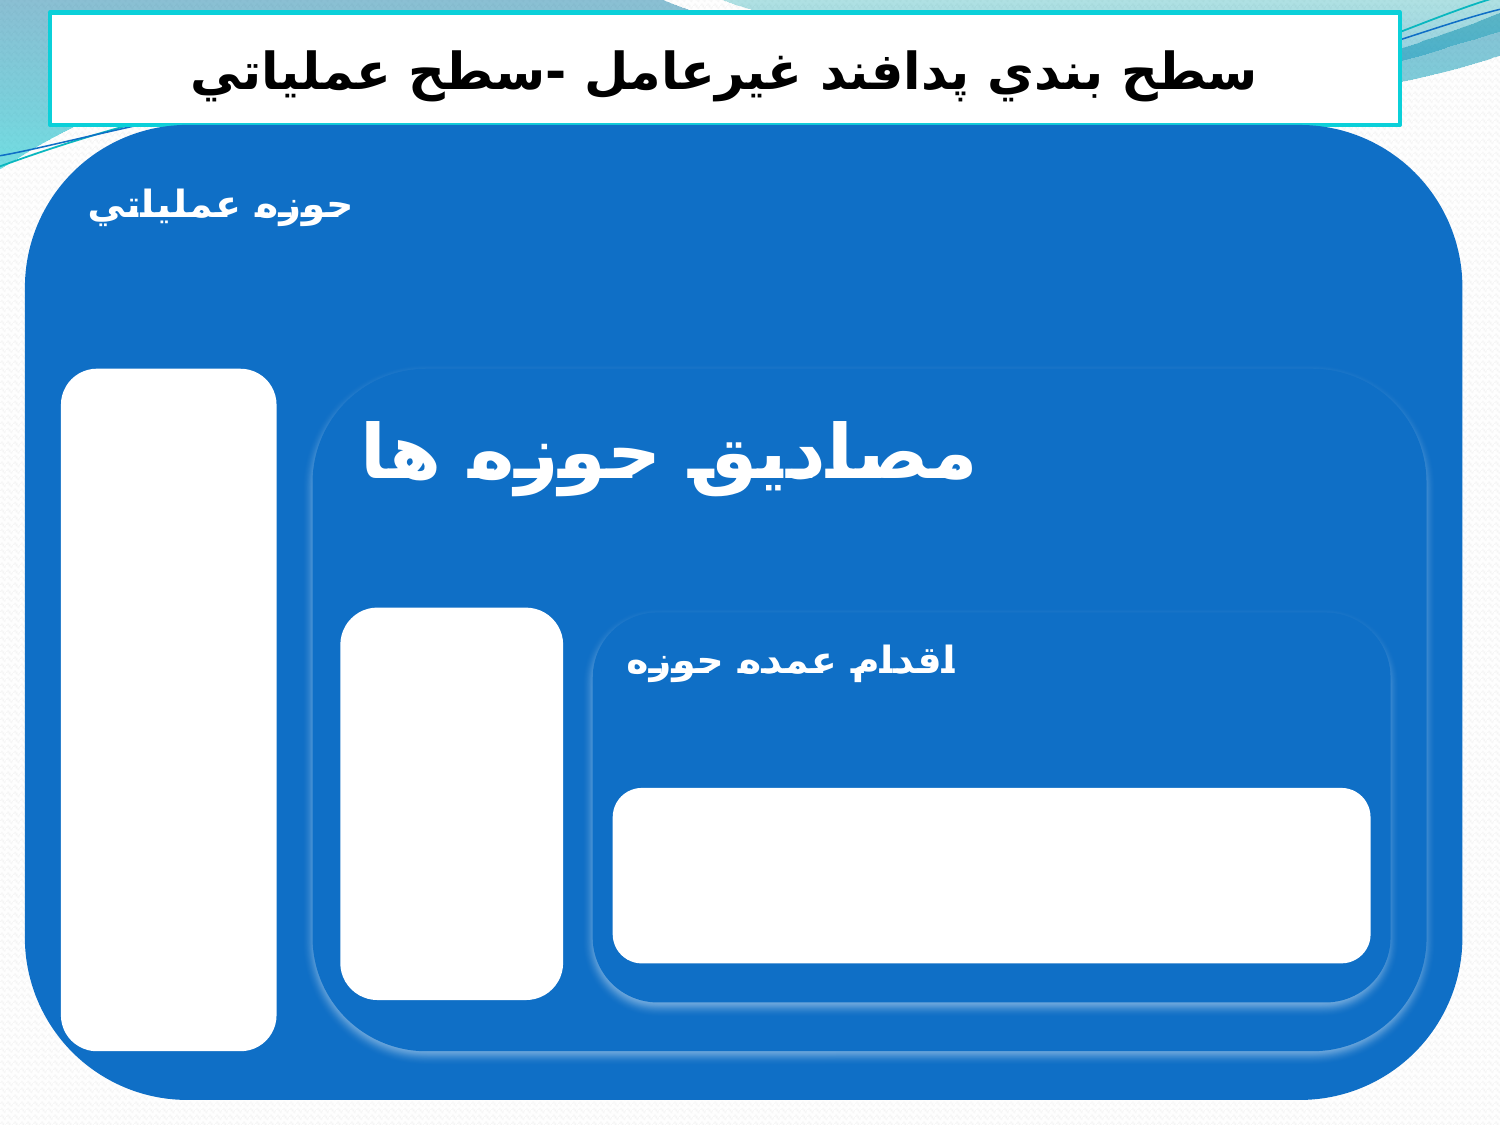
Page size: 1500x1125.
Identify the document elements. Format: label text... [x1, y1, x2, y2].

title سطح بندي پدافند غيرعامل -سطح عملياتي [48, 10, 1402, 124]
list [24, 124, 1463, 1101]
